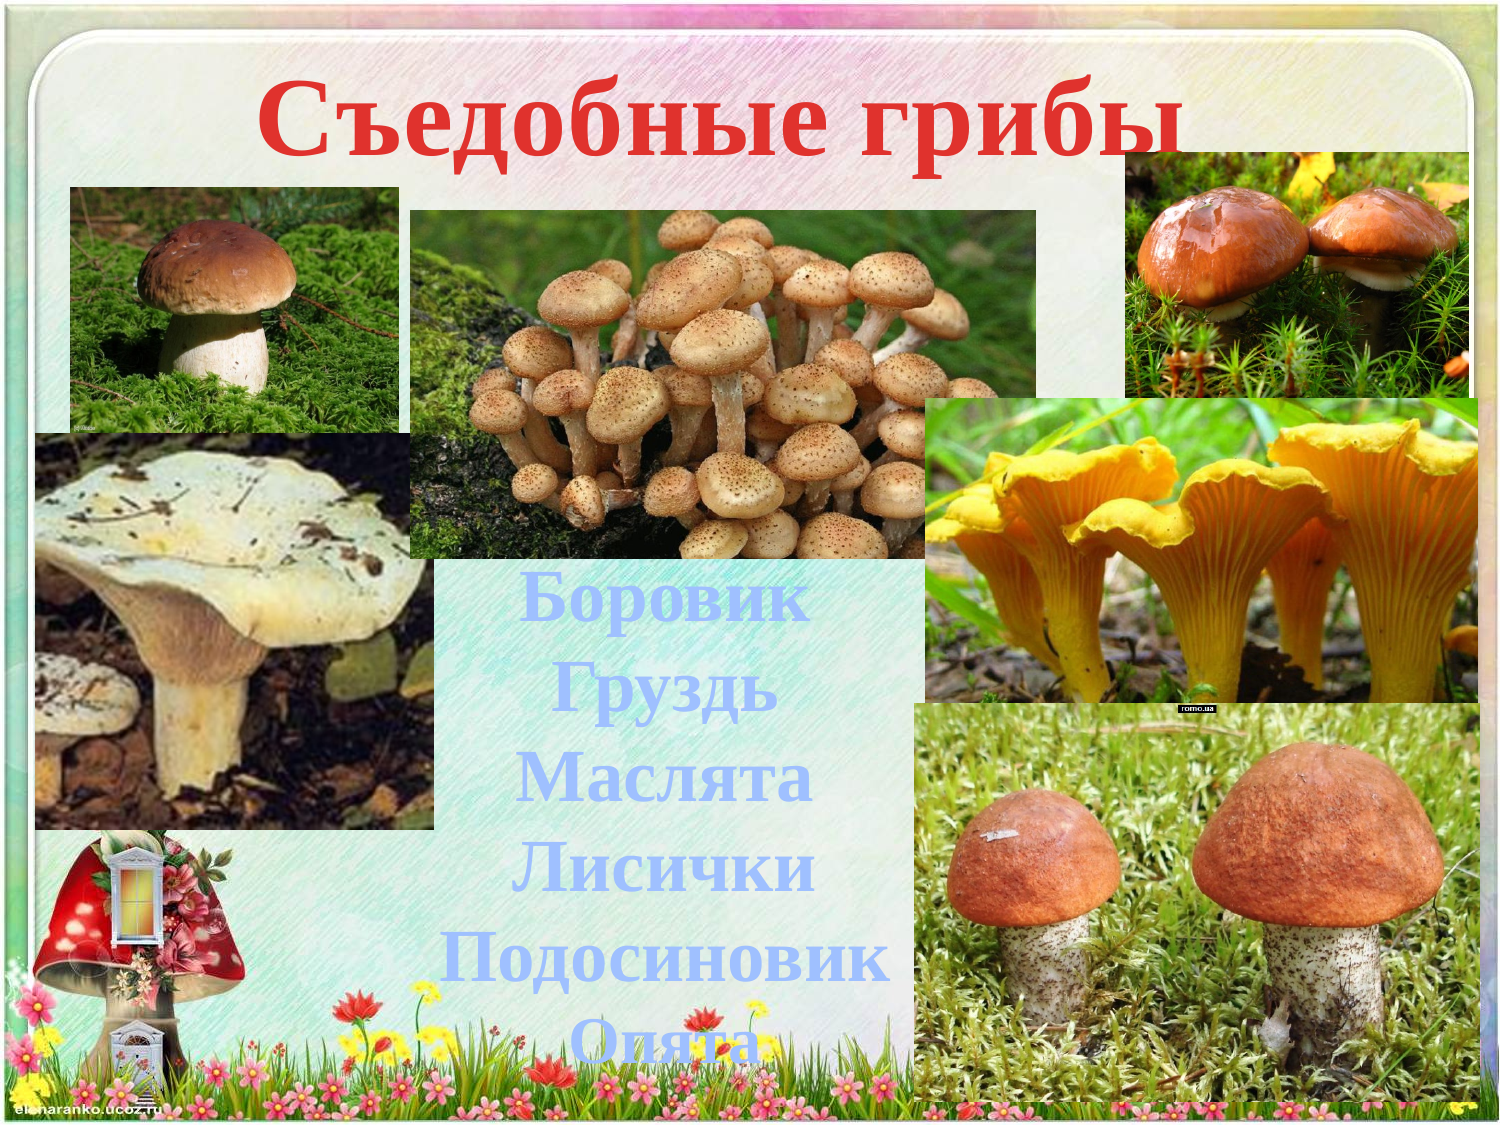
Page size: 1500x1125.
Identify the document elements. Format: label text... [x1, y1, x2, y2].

text_box Боровик Груздь Маслята Лисички Подосиновик Опята [424, 567, 906, 1084]
text_box Съедобные грибы [239, 35, 1203, 186]
picture [0, 0, 1500, 1125]
